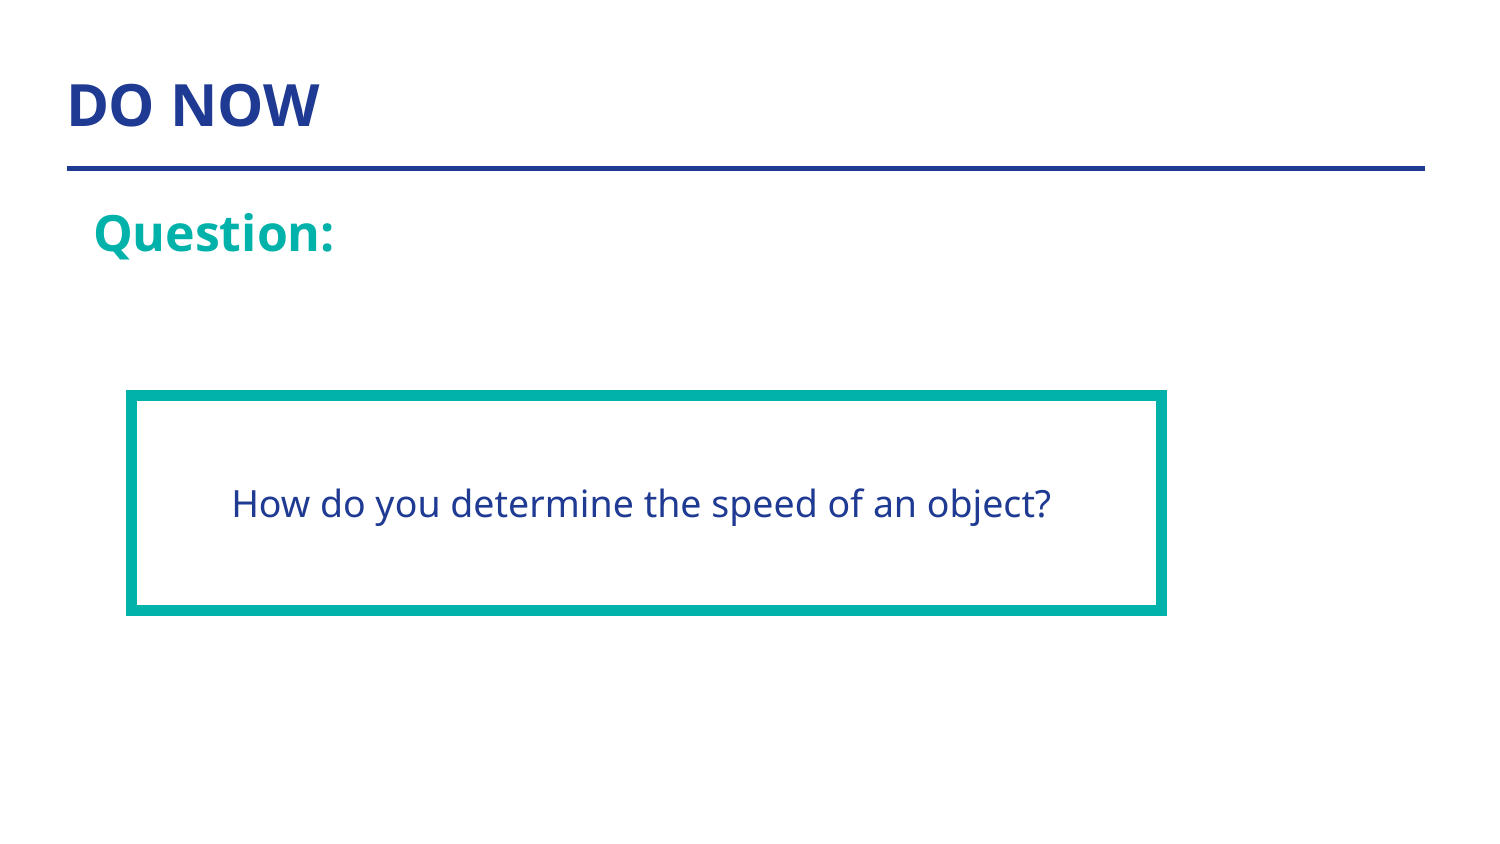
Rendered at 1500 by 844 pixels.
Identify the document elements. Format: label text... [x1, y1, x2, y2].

table_header How do you determine the speed of an object? [137, 401, 1156, 605]
list Question: [78, 186, 612, 280]
title DO NOW [51, 52, 1449, 147]
